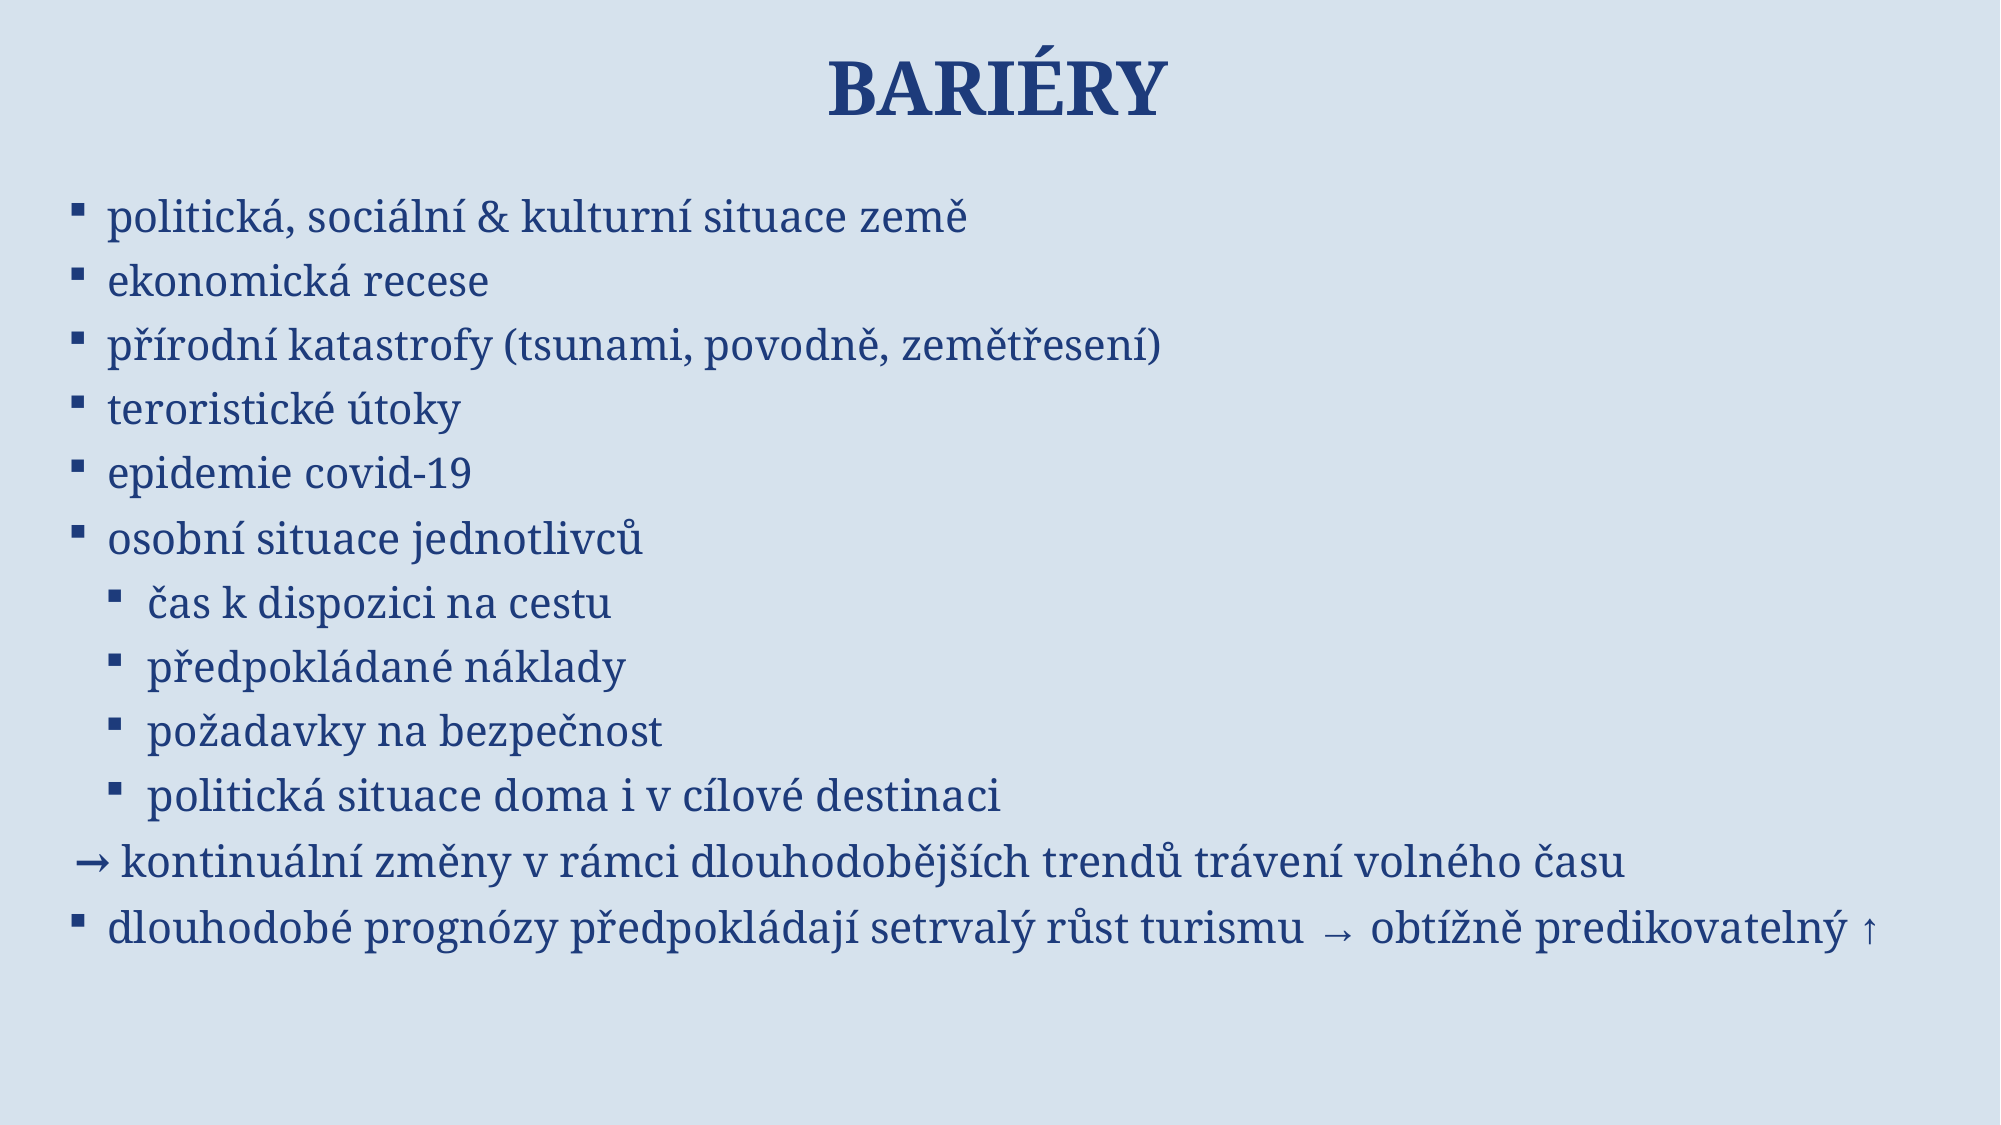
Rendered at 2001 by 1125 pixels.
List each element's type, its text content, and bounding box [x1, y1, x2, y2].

list politická, sociální & kulturní situace země ekonomická recese přírodní katastrofy (tsunami, povodně, zemětřesení) teroristické útoky epidemie covid-19 osobní situace jednotlivců čas k dispozici na cestu předpokládané náklady požadavky na bezpečnost politická situace doma i v cílové destinaci → kontinuální změny v rámci dlouhodobějších trendů trávení volného času dlouhodobé prognózy předpokládají setrvalý růst turismu → obtížně predikovatelný ↑ [53, 171, 1943, 1034]
title bariéry [53, 11, 1943, 171]
